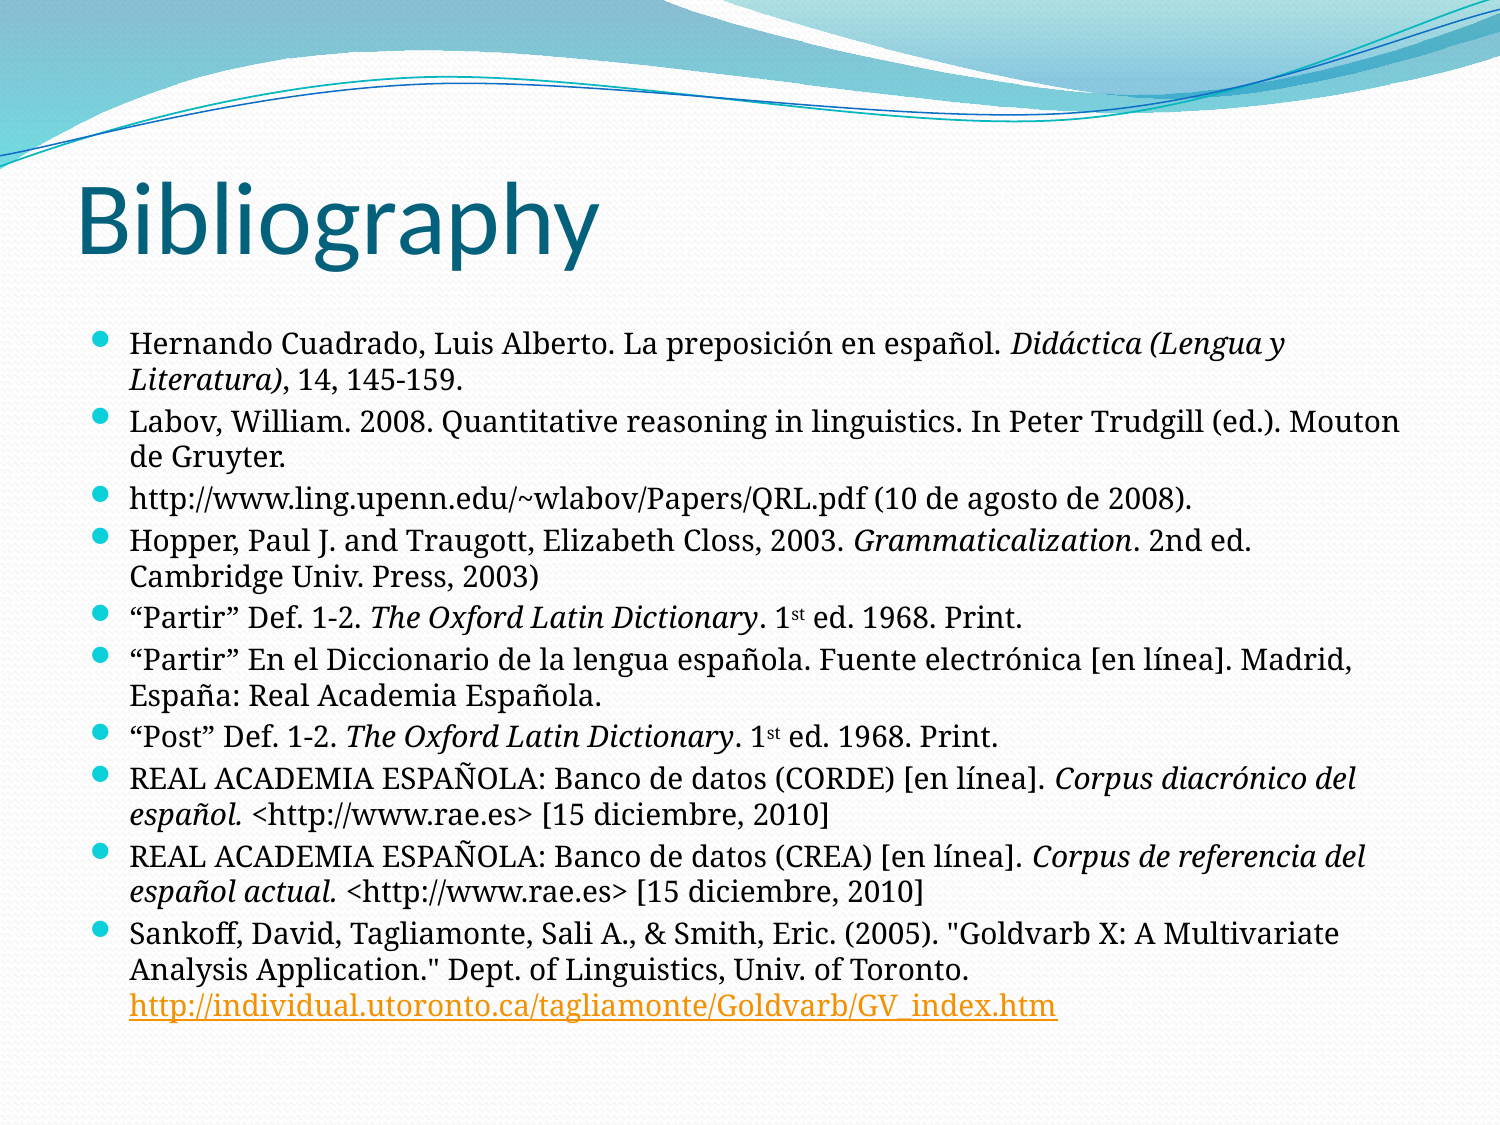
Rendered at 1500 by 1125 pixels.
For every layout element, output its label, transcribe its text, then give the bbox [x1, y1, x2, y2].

title Bibliography [75, 87, 1425, 275]
list Hernando Cuadrado, Luis Alberto. La preposición en español. Didáctica (Lengua y Literatura), 14, 145-159. Labov, William. 2008. Quantitative reasoning in linguistics. In Peter Trudgill (ed.). Mouton de Gruyter. http://www.ling.upenn.edu/~wlabov/Papers/QRL.pdf (10 de agosto de 2008). Hopper, Paul J. and Traugott, Elizabeth Closs, 2003. Grammaticalization. 2nd ed. Cambridge Univ. Press, 2003) “Partir” Def. 1-2. The Oxford Latin Dictionary. 1st ed. 1968. Print. “Partir” En el Diccionario de la lengua española. Fuente electrónica [en línea]. Madrid, España: Real Academia Española. “Post” Def. 1-2. The Oxford Latin Dictionary. 1st ed. 1968. Print. REAL ACADEMIA ESPAÑOLA: Banco de datos (CORDE) [en línea]. Corpus diacrónico del español. <http://www.rae.es> [15 diciembre, 2010] REAL ACADEMIA ESPAÑOLA: Banco de datos (CREA) [en línea]. Corpus de referencia del español actual. <http://www.rae.es> [15 diciembre, 2010] Sankoff, David, Tagliamonte, Sali A., & Smith, Eric. (2005). "Goldvarb X: A Multivariate Analysis Application." Dept. of Linguistics, Univ. of Toronto. http://individual.utoronto.ca/tagliamonte/Goldvarb/GV_index.htm [75, 317, 1425, 1038]
